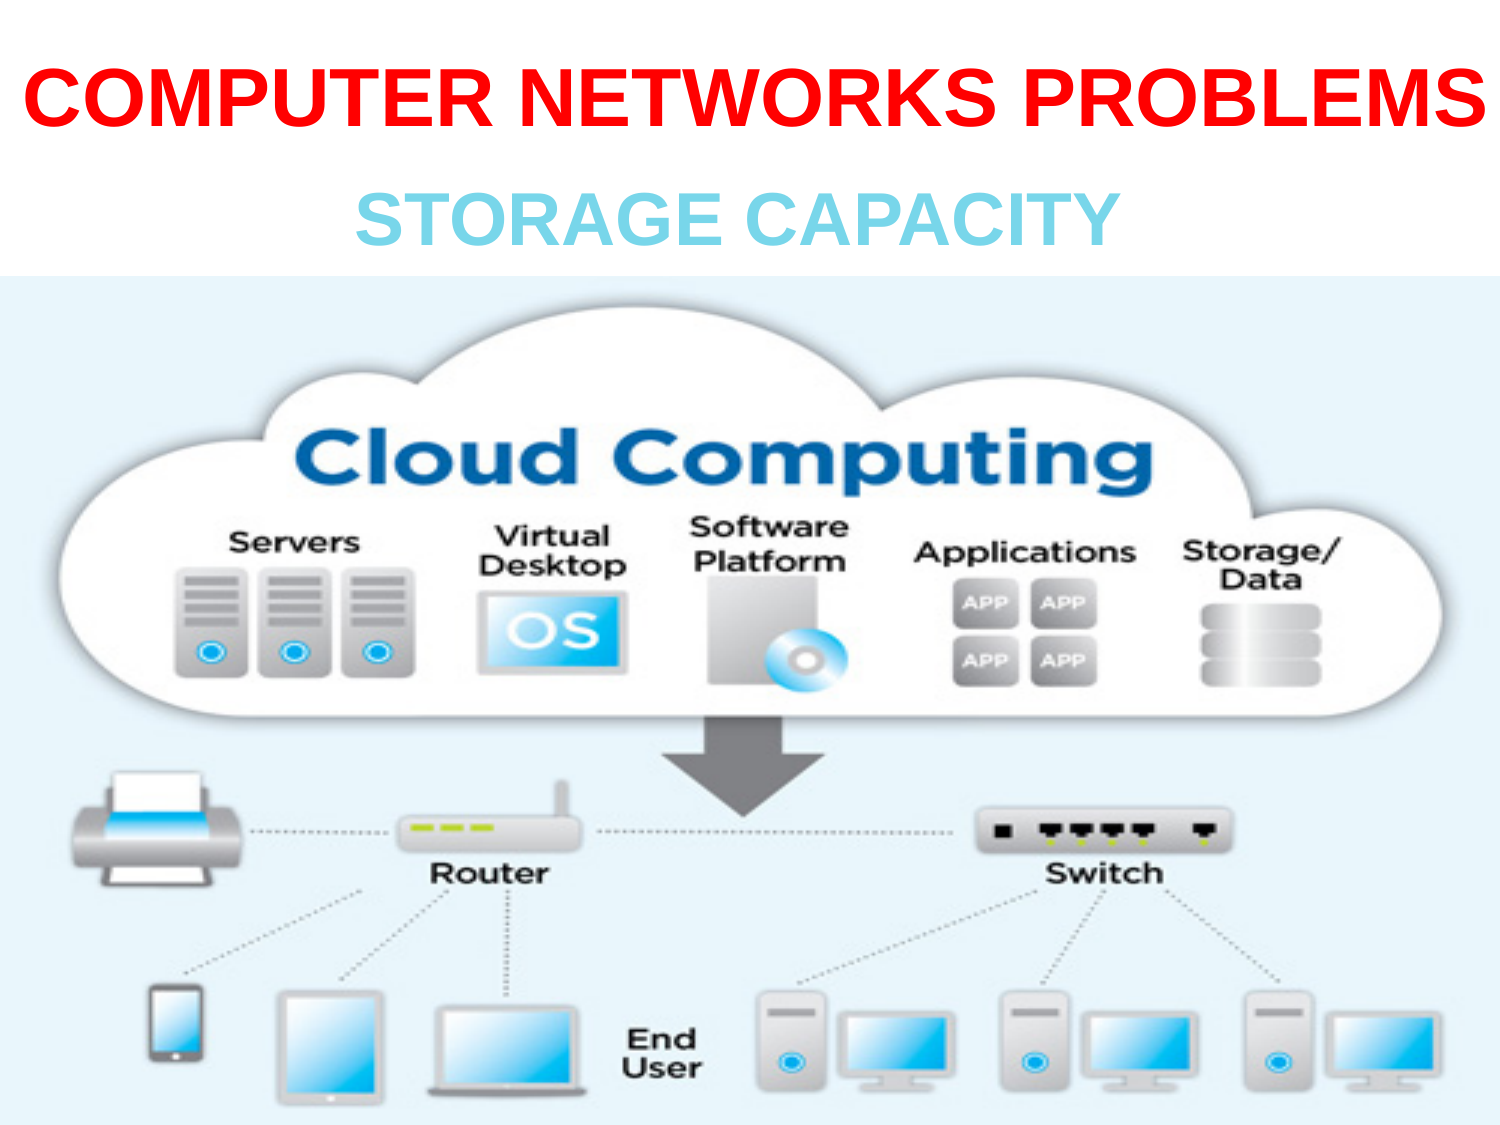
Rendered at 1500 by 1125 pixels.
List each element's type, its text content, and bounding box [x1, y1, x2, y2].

picture [0, 276, 1500, 1125]
title COMPUTER NETWORKS PROBLEMS [0, 24, 1500, 163]
list STORAGE CAPACITY [12, 163, 1488, 275]
